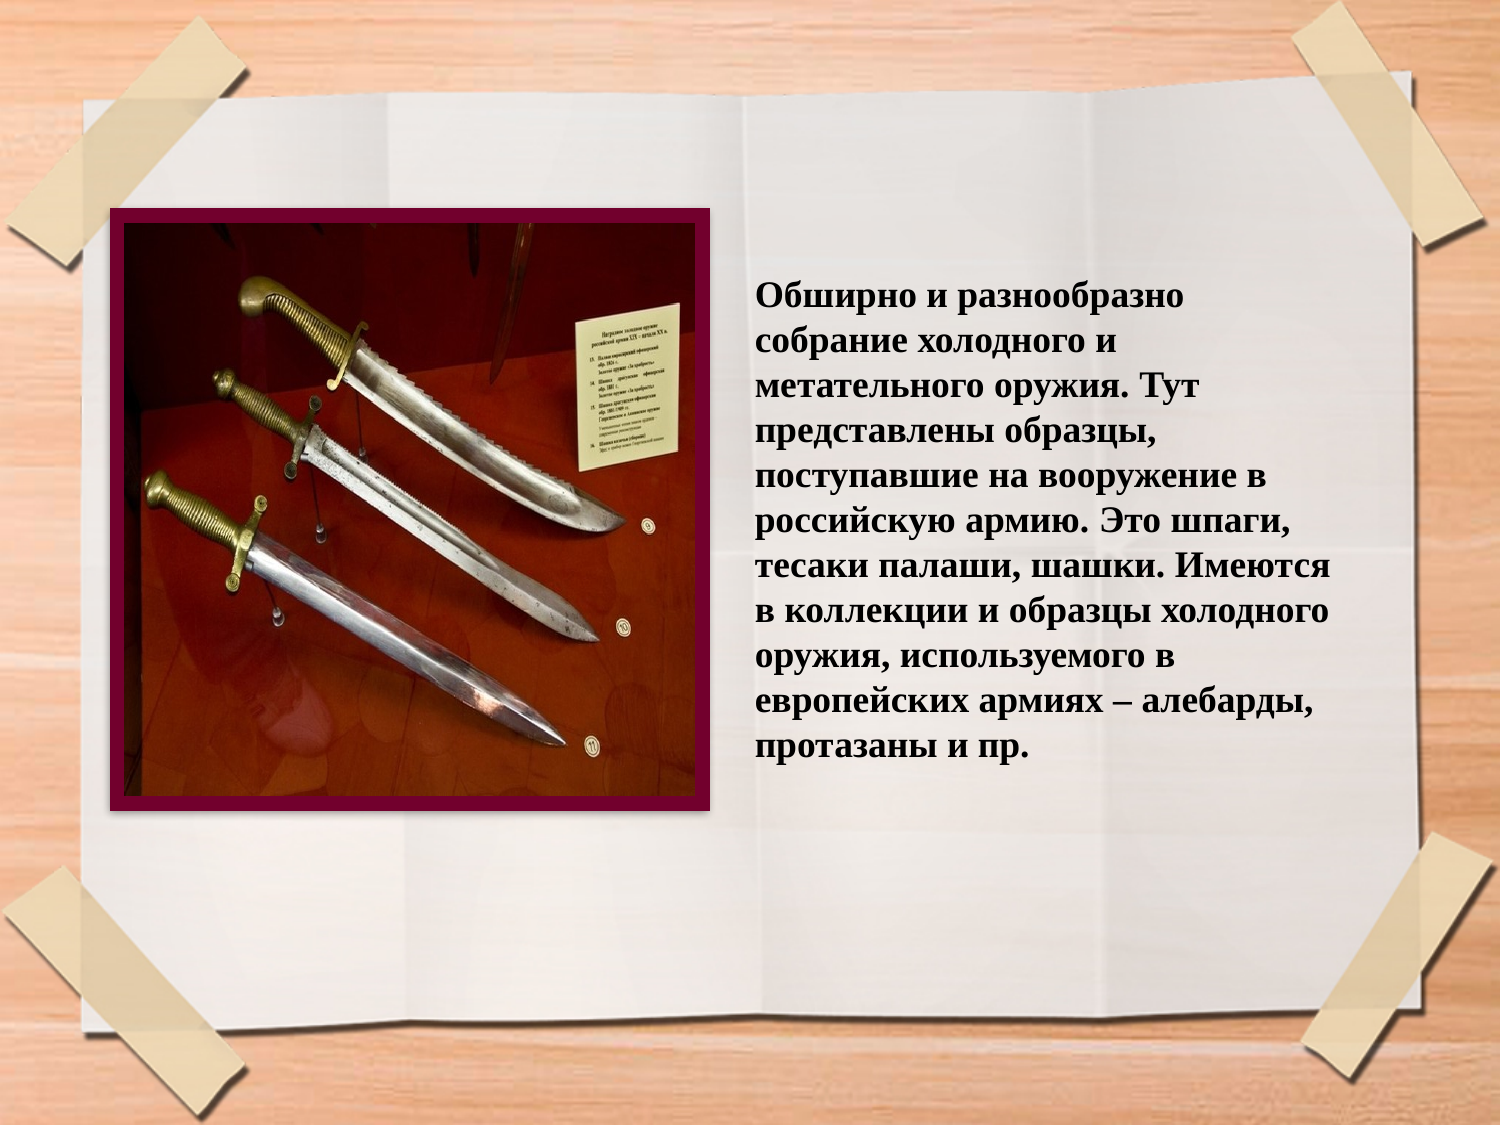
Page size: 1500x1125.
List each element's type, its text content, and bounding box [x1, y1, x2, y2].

text_box Обширно и разнообразно собрание холодного и метательного оружия. Тут представлены образцы, поступавшие на вооружение в российскую армию. Это шпаги, тесаки палаши, шашки. Имеются в коллекции и образцы холодного оружия, используемого в европейских армиях – алебарды, протазаны и пр. [740, 262, 1354, 773]
picture [0, 0, 1500, 1125]
